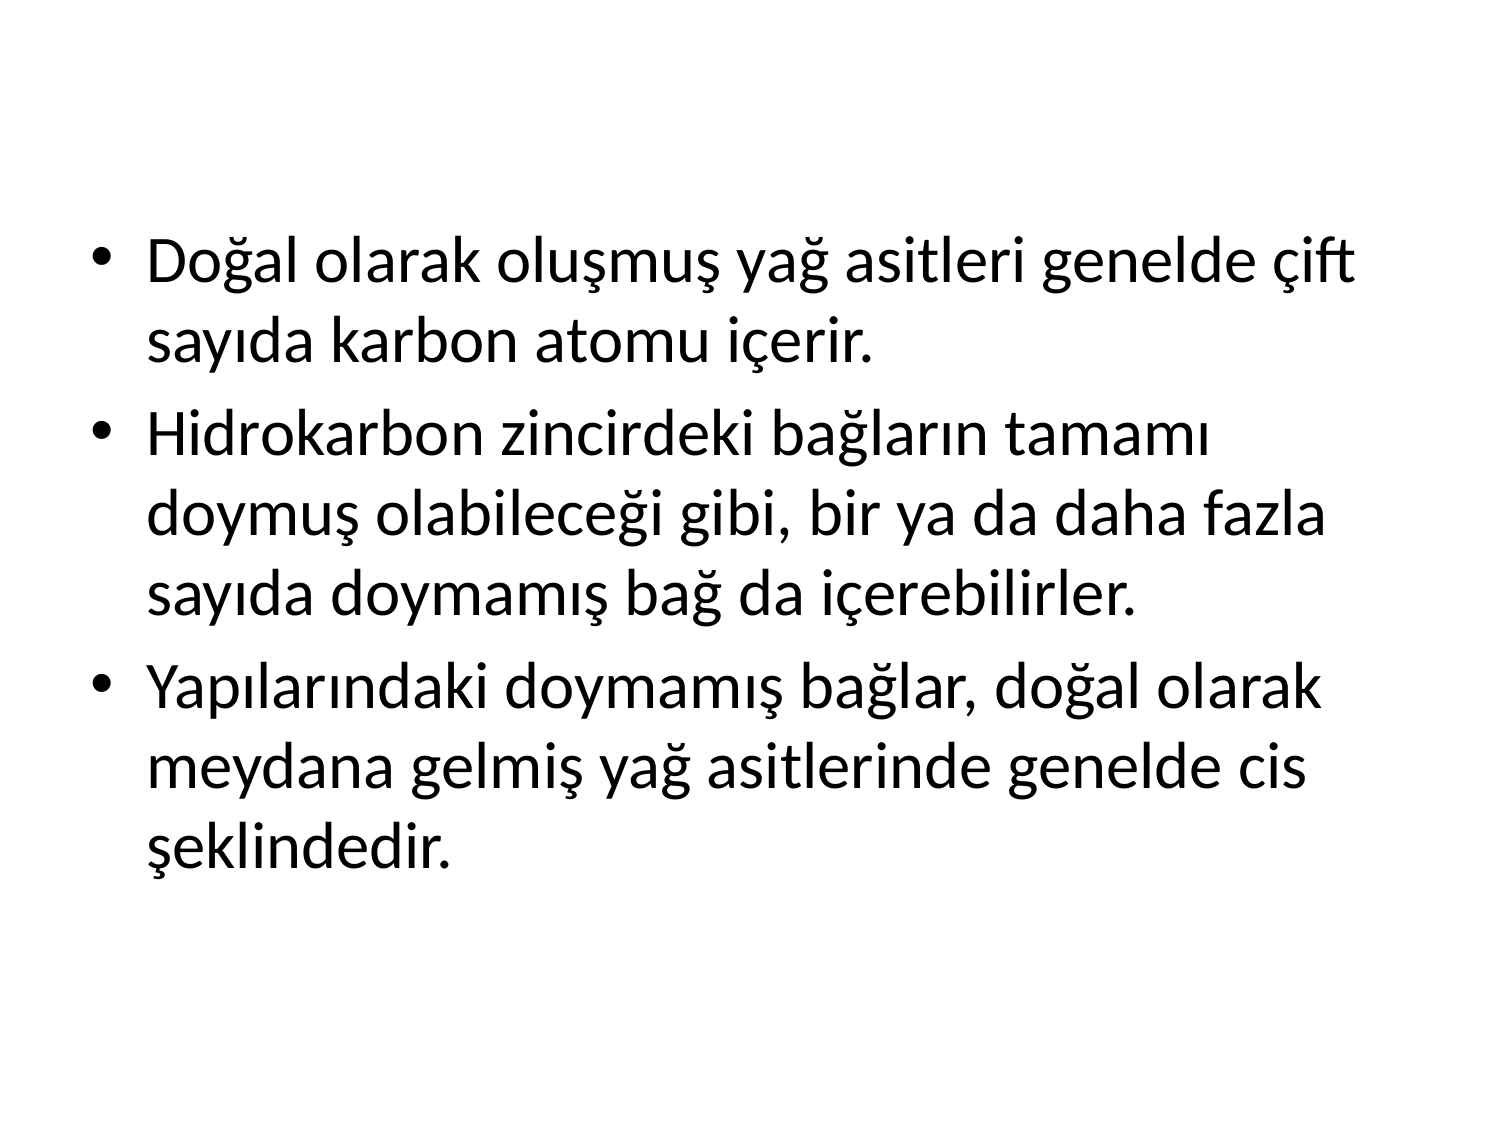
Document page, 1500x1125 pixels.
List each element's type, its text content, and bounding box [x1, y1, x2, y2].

list Doğal olarak oluşmuş yağ asitleri genelde çift sayıda karbon atomu içerir. Hidrokarbon zincirdeki bağların tamamı doymuş olabileceği gibi, bir ya da daha fazla sayıda doymamış bağ da içerebilirler. Yapılarındaki doymamış bağlar, doğal olarak meydana gelmiş yağ asitlerinde genelde cis şeklindedir. [75, 208, 1425, 1005]
